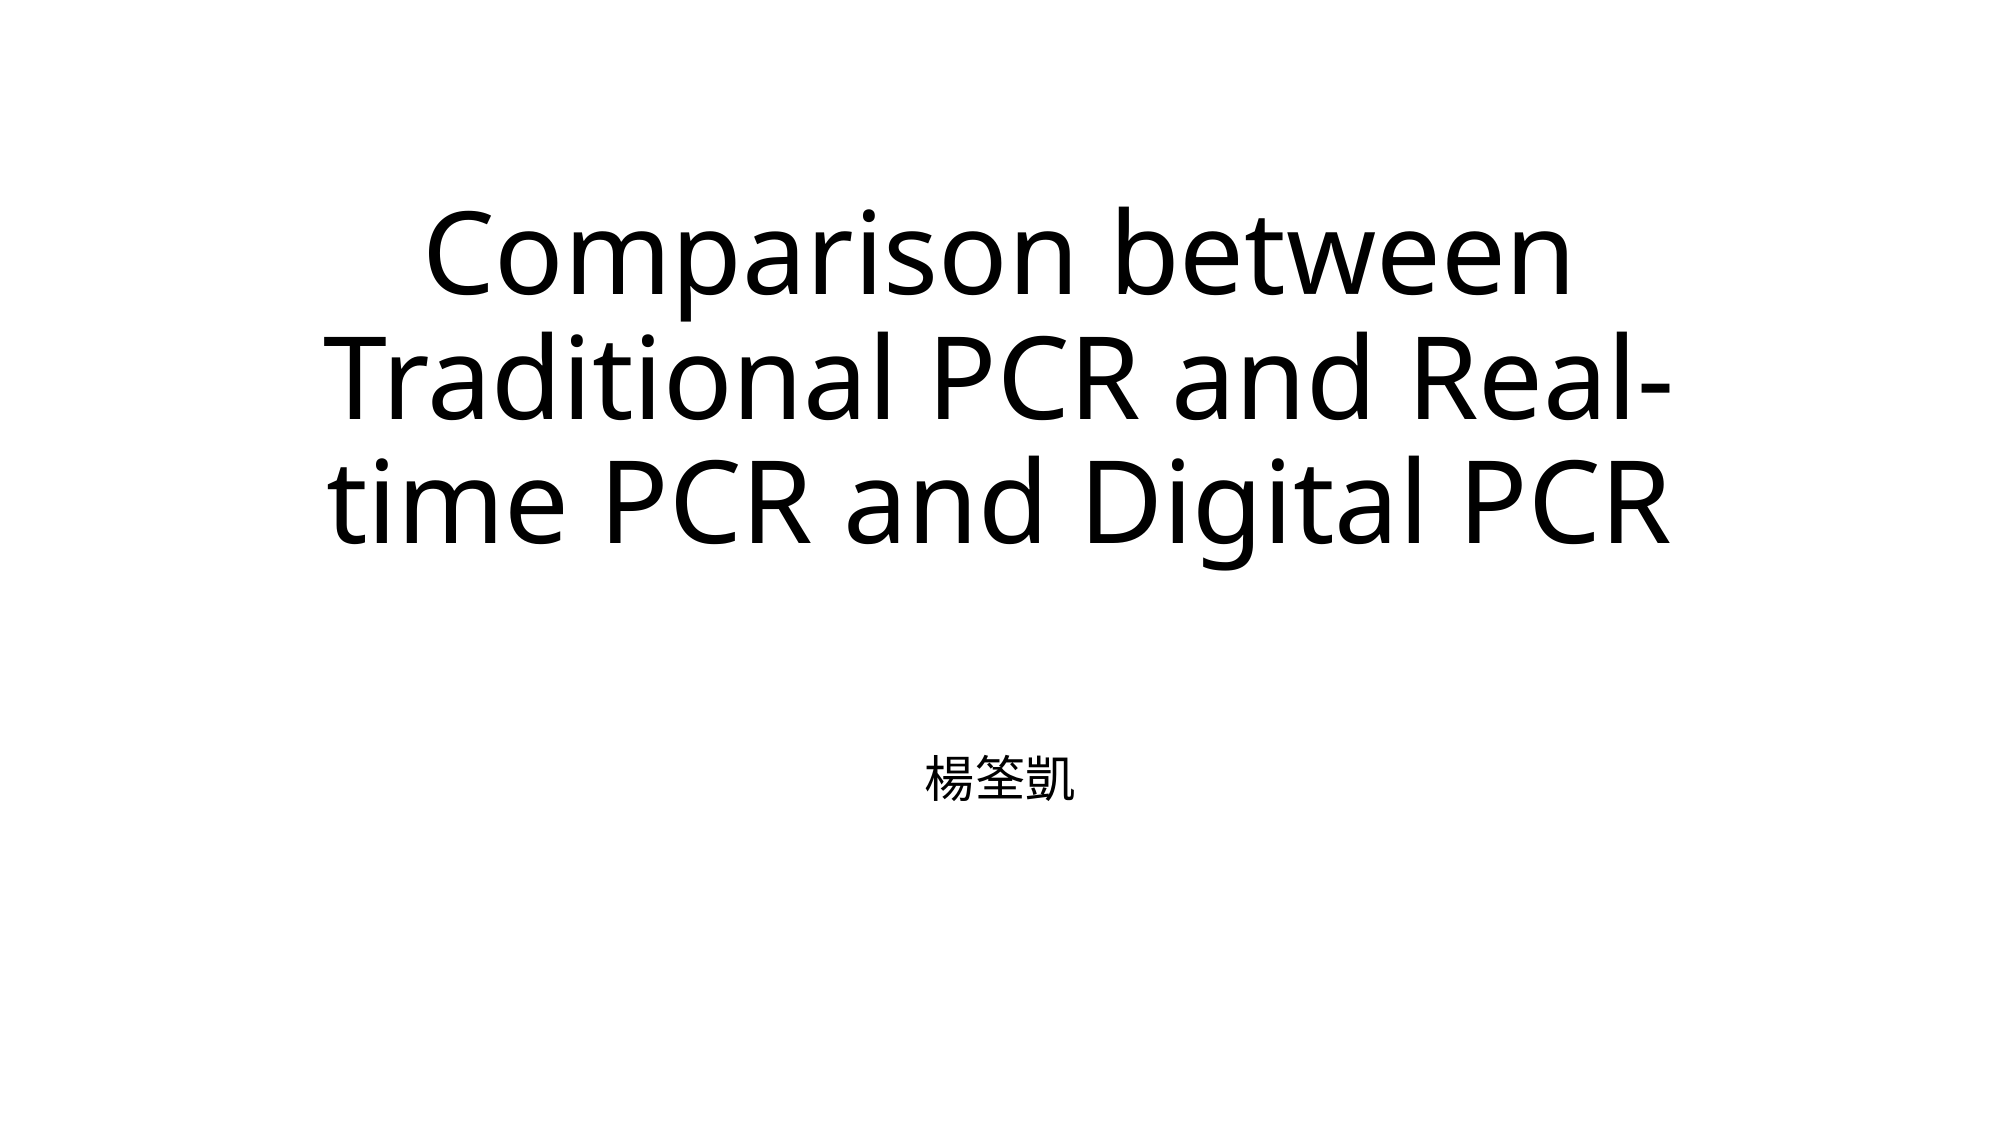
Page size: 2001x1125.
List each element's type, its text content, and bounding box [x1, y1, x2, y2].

title Comparison between Traditional PCR and Real-time PCR and Digital PCR [249, 183, 1751, 576]
subtitle 楊筌凱 [249, 590, 1751, 863]
